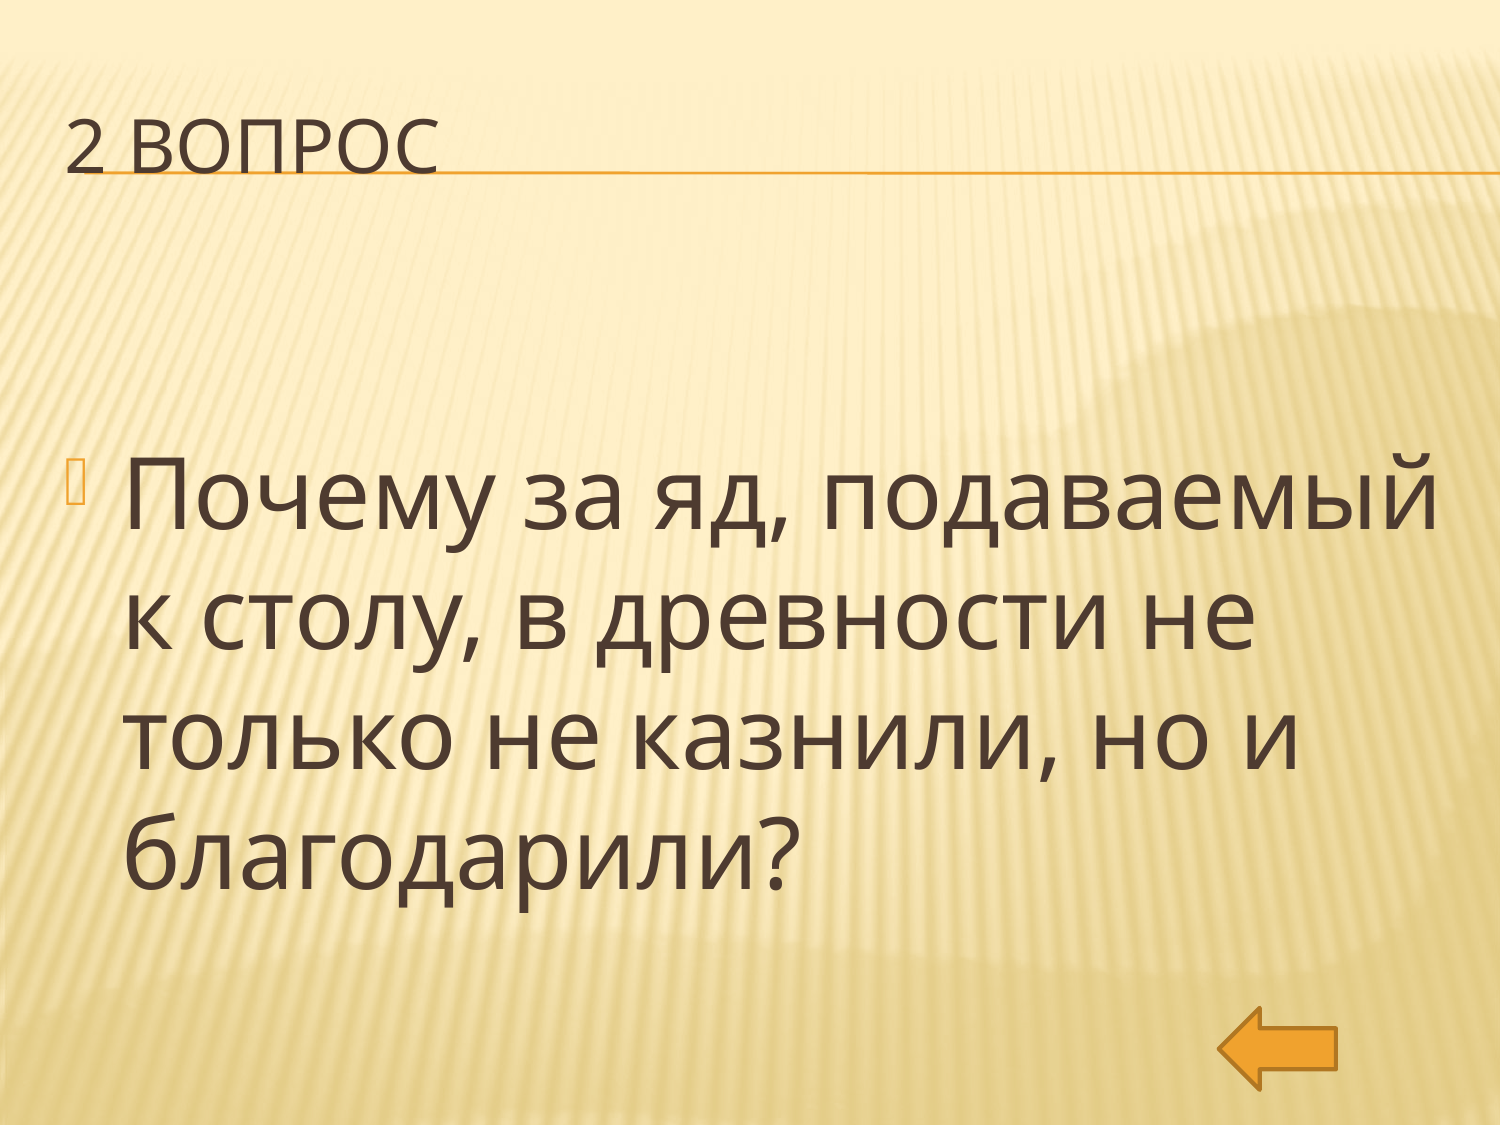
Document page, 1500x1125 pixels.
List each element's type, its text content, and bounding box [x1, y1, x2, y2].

text_box [1216, 1005, 1338, 1092]
title 2 вопрос [50, 75, 1475, 213]
list Почему за яд, подаваемый к столу, в древности не только не казнили, но и благодарили? [50, 421, 1475, 998]
